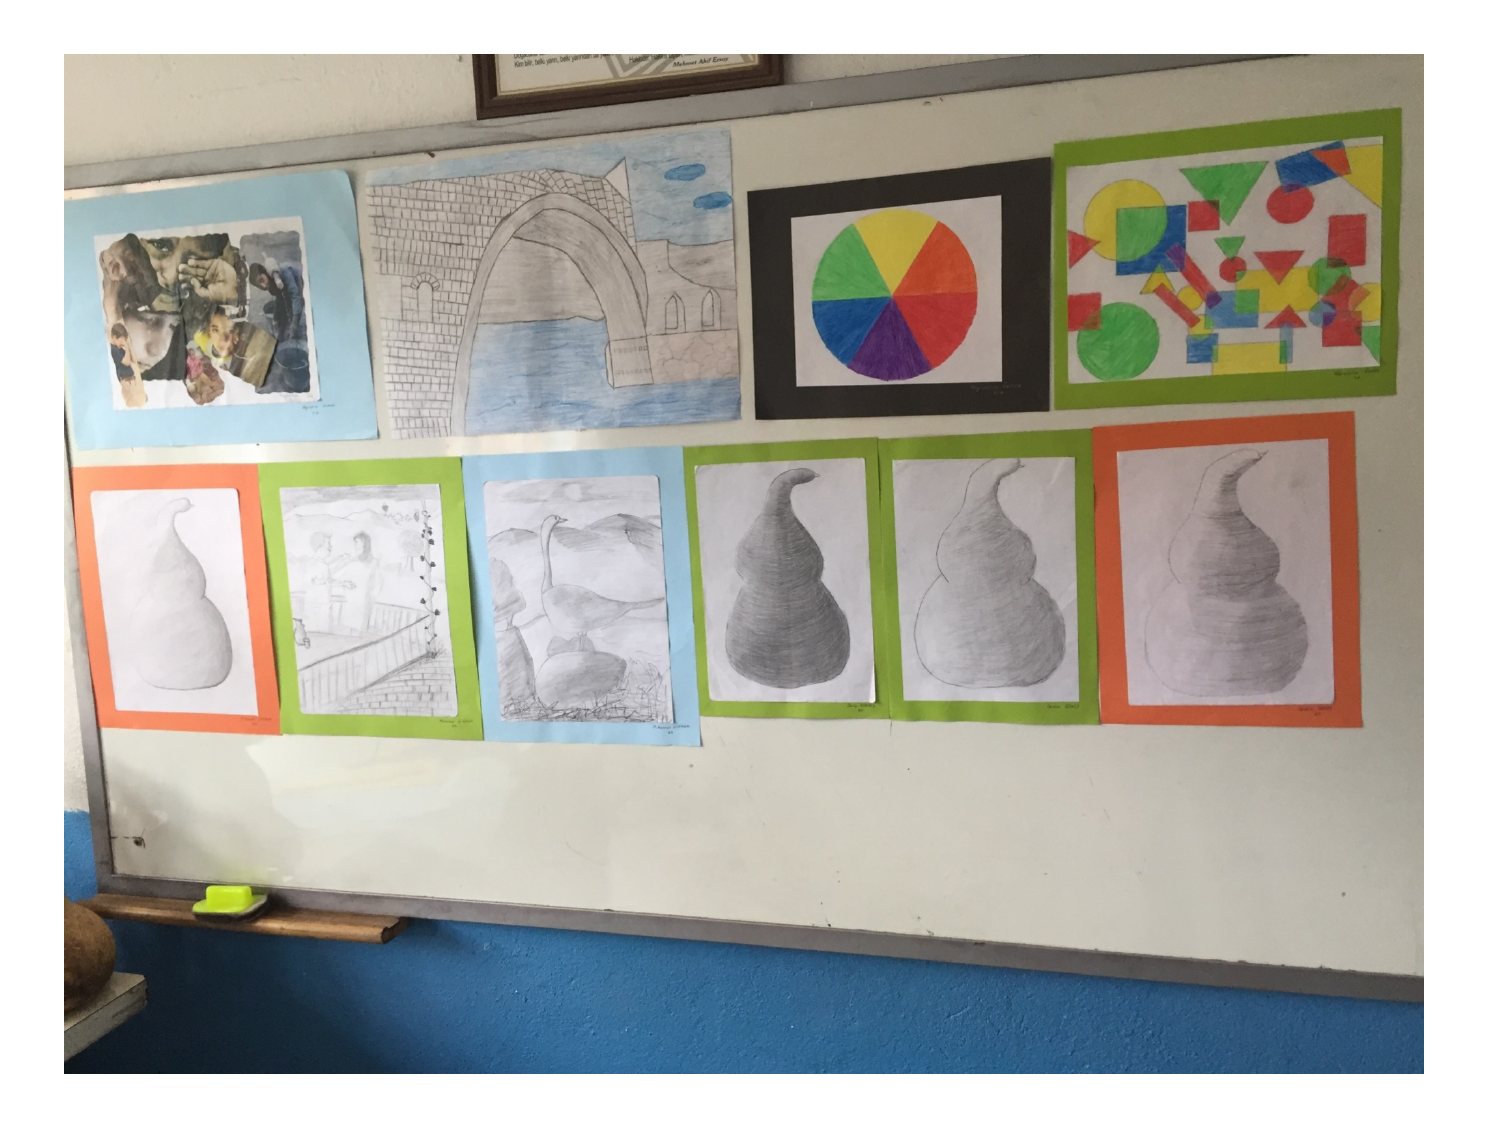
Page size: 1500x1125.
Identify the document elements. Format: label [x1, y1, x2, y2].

list [64, 54, 1424, 1074]
